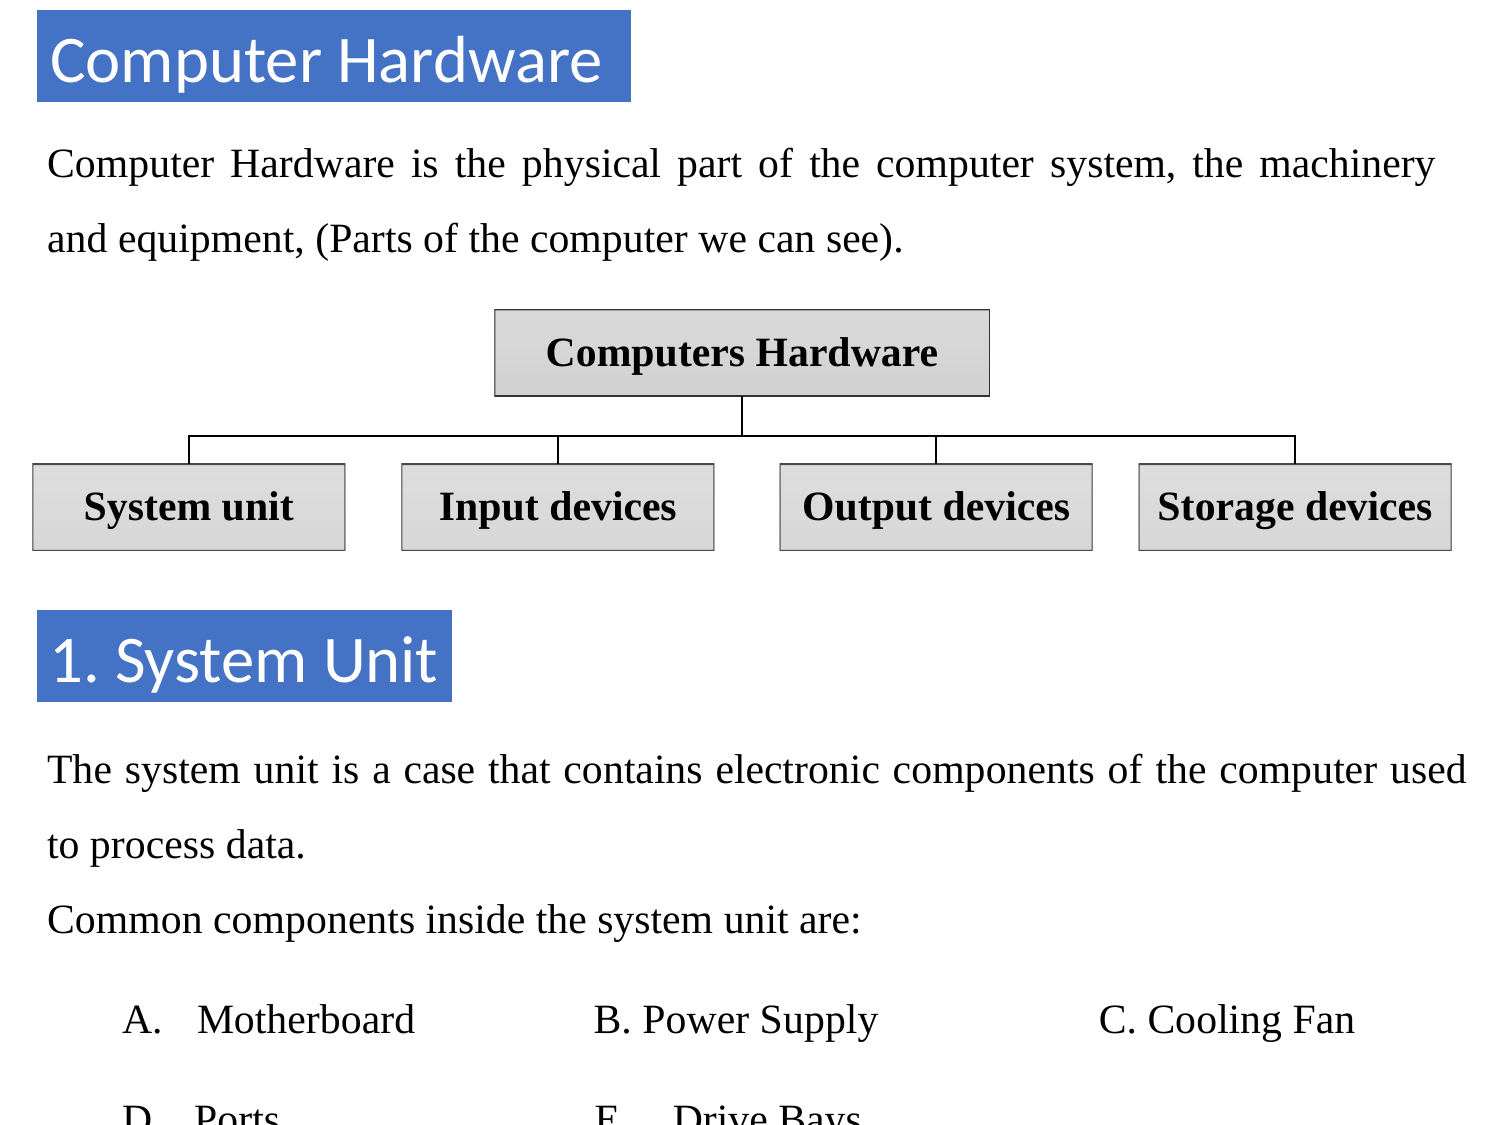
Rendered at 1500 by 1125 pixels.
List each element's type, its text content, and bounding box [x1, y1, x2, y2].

text_box Computer Hardware [34, 7, 635, 105]
text_box Computer Hardware is the physical part of the computer system, the machinery and equipment, (Parts of the computer we can see). [32, 103, 1452, 269]
text_box 1. System Unit [34, 607, 455, 705]
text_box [32, 297, 1453, 563]
text_box The system unit is a case that contains electronic components of the computer used to process data. Common components inside the system unit are: Motherboard B. Power Supply C. Cooling Fan D. Ports E. Drive Bays [32, 709, 1484, 1125]
